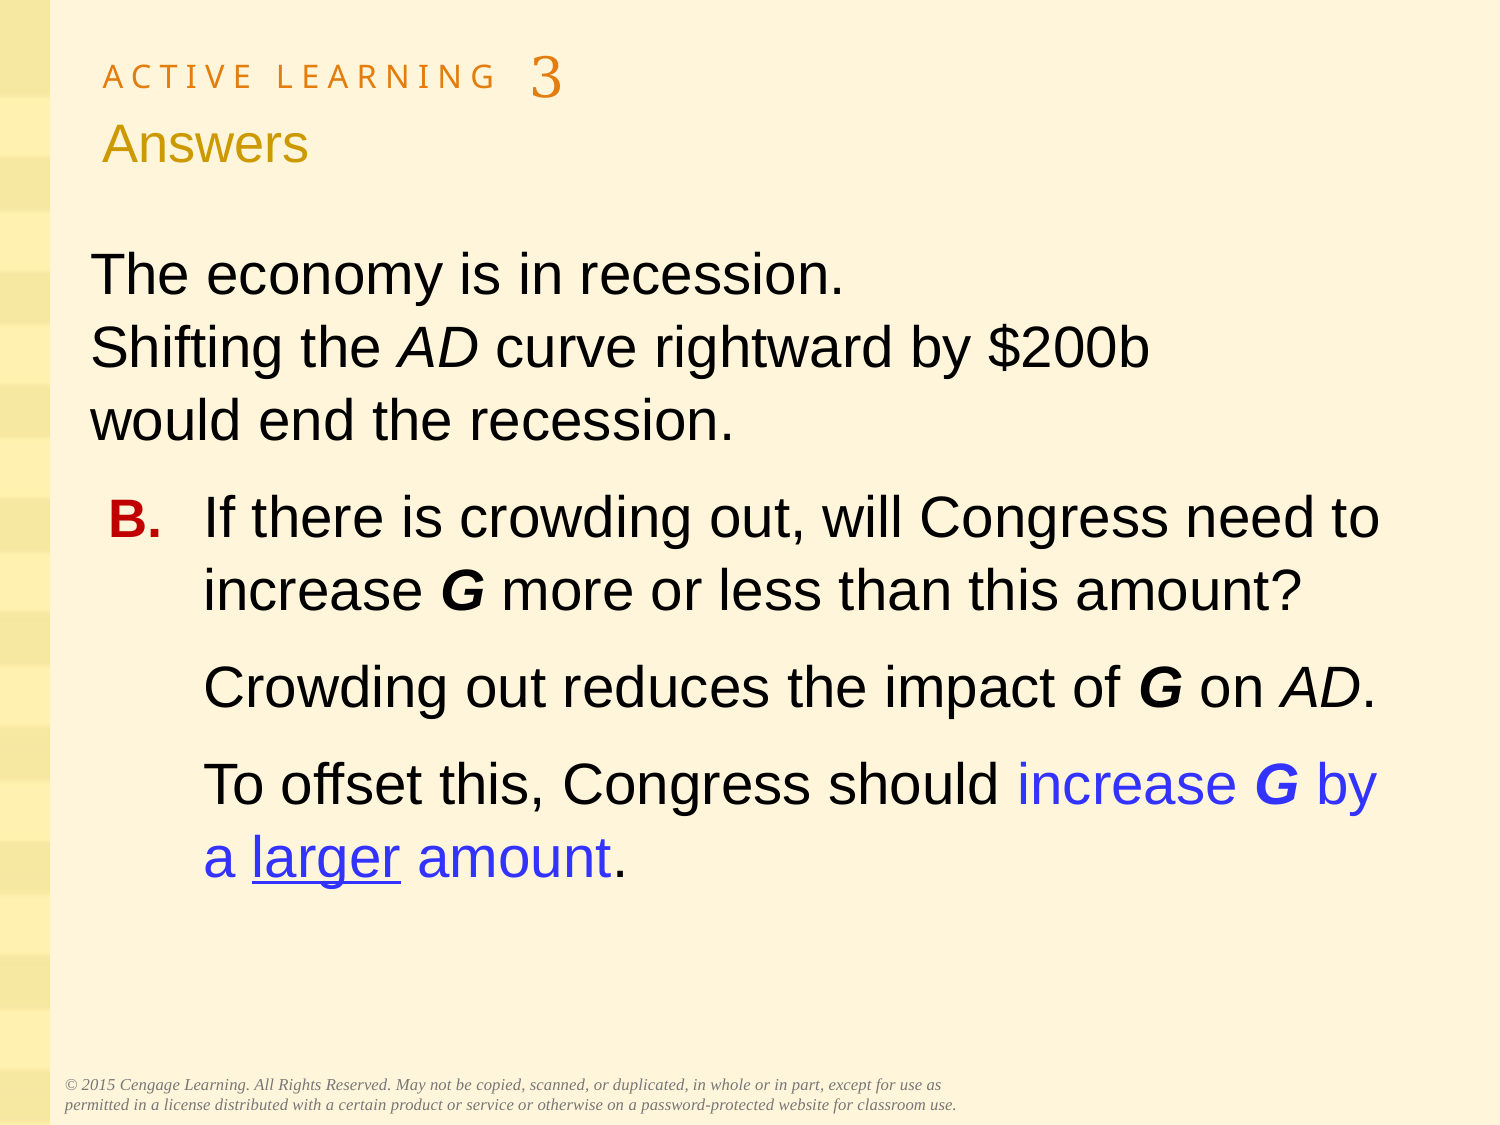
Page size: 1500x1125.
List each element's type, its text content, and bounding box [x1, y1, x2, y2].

list The economy is in recession. Shifting the AD curve rightward by $200b would end the recession. B. If there is crowding out, will Congress need to increase G more or less than this amount? Crowding out reduces the impact of G on AD. To offset this, Congress should increase G by a larger amount. [75, 224, 1425, 1063]
picture [0, 0, 51, 1125]
text_box © 2015 Cengage Learning. All Rights Reserved. May not be copied, scanned, or duplicated, in whole or in part, except for use as permitted in a license distributed with a certain product or service or otherwise on a password-protected website for classroom use. [54, 1066, 977, 1121]
title ACTIVE LEARNING 3 Answers [87, 24, 1435, 182]
